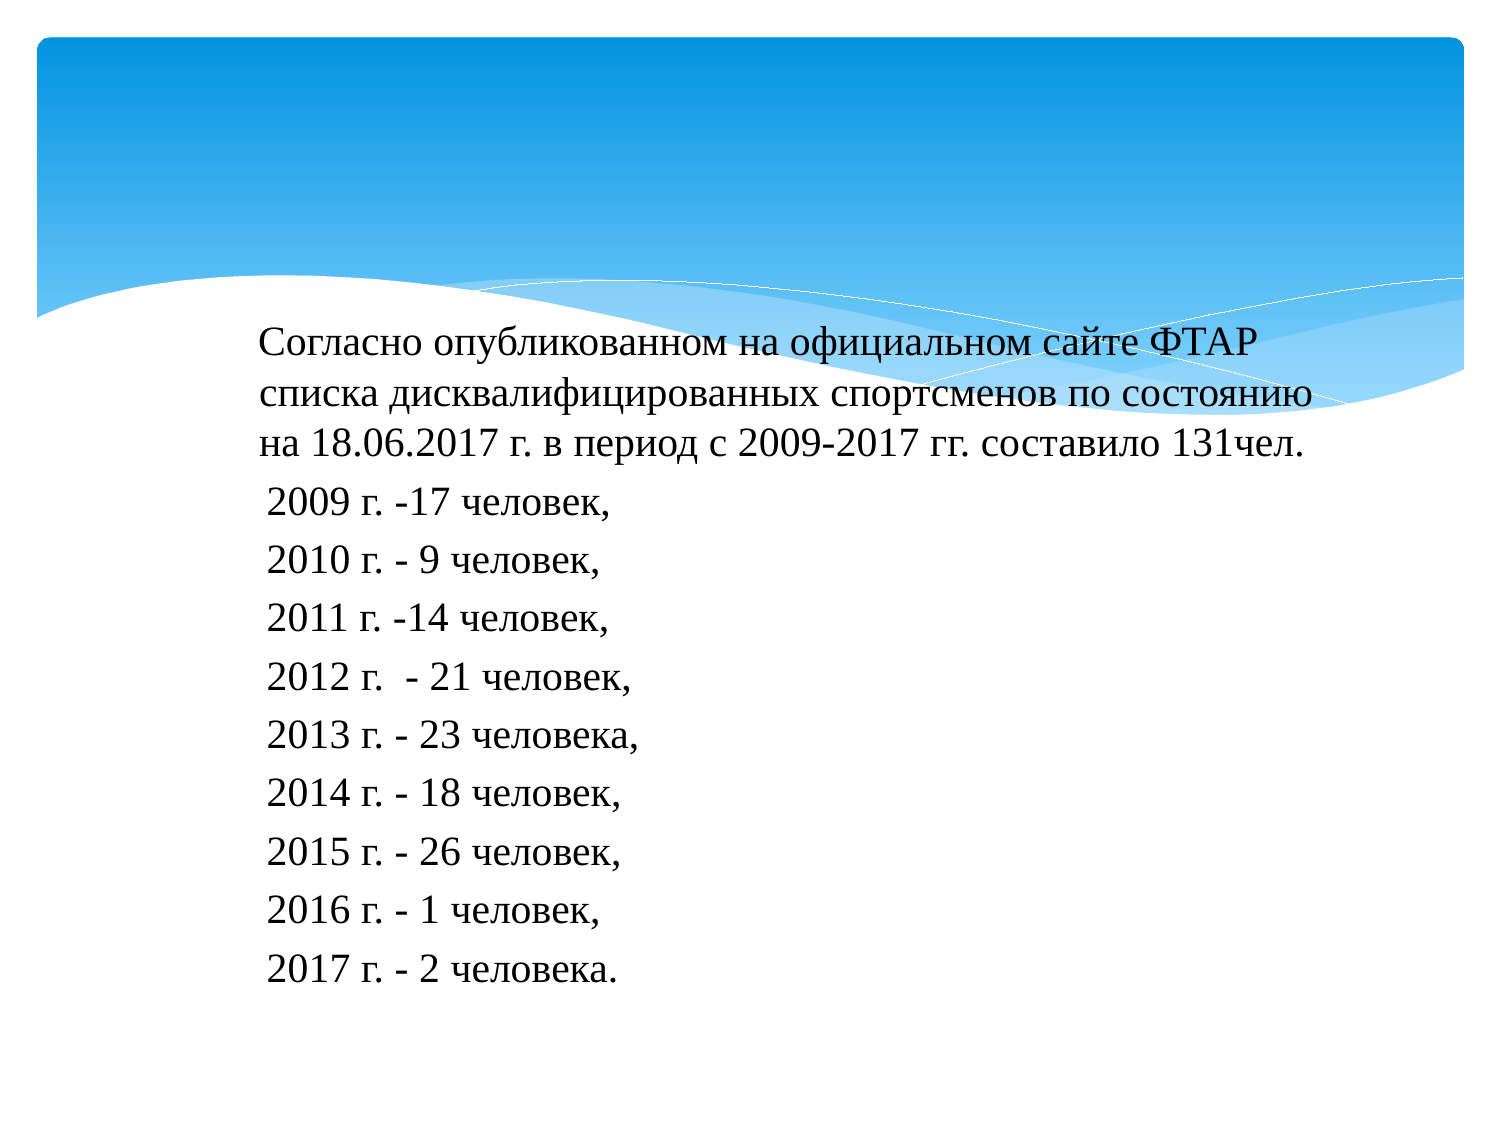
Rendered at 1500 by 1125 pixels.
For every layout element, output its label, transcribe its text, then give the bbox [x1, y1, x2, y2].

list Согласно опубликованном на официальном сайте ФТАР списка дисквалифицированных спортсменов по состоянию на 18.06.2017 г. в период с 2009-2017 гг. составило 131чел. 2009 г. -17 человек, 2010 г. - 9 человек, 2011 г. -14 человек, 2012 г. - 21 человек, 2013 г. - 23 человека, 2014 г. - 18 человек, 2015 г. - 26 человек, 2016 г. - 1 человек, 2017 г. - 2 человека. [199, 304, 1359, 1005]
